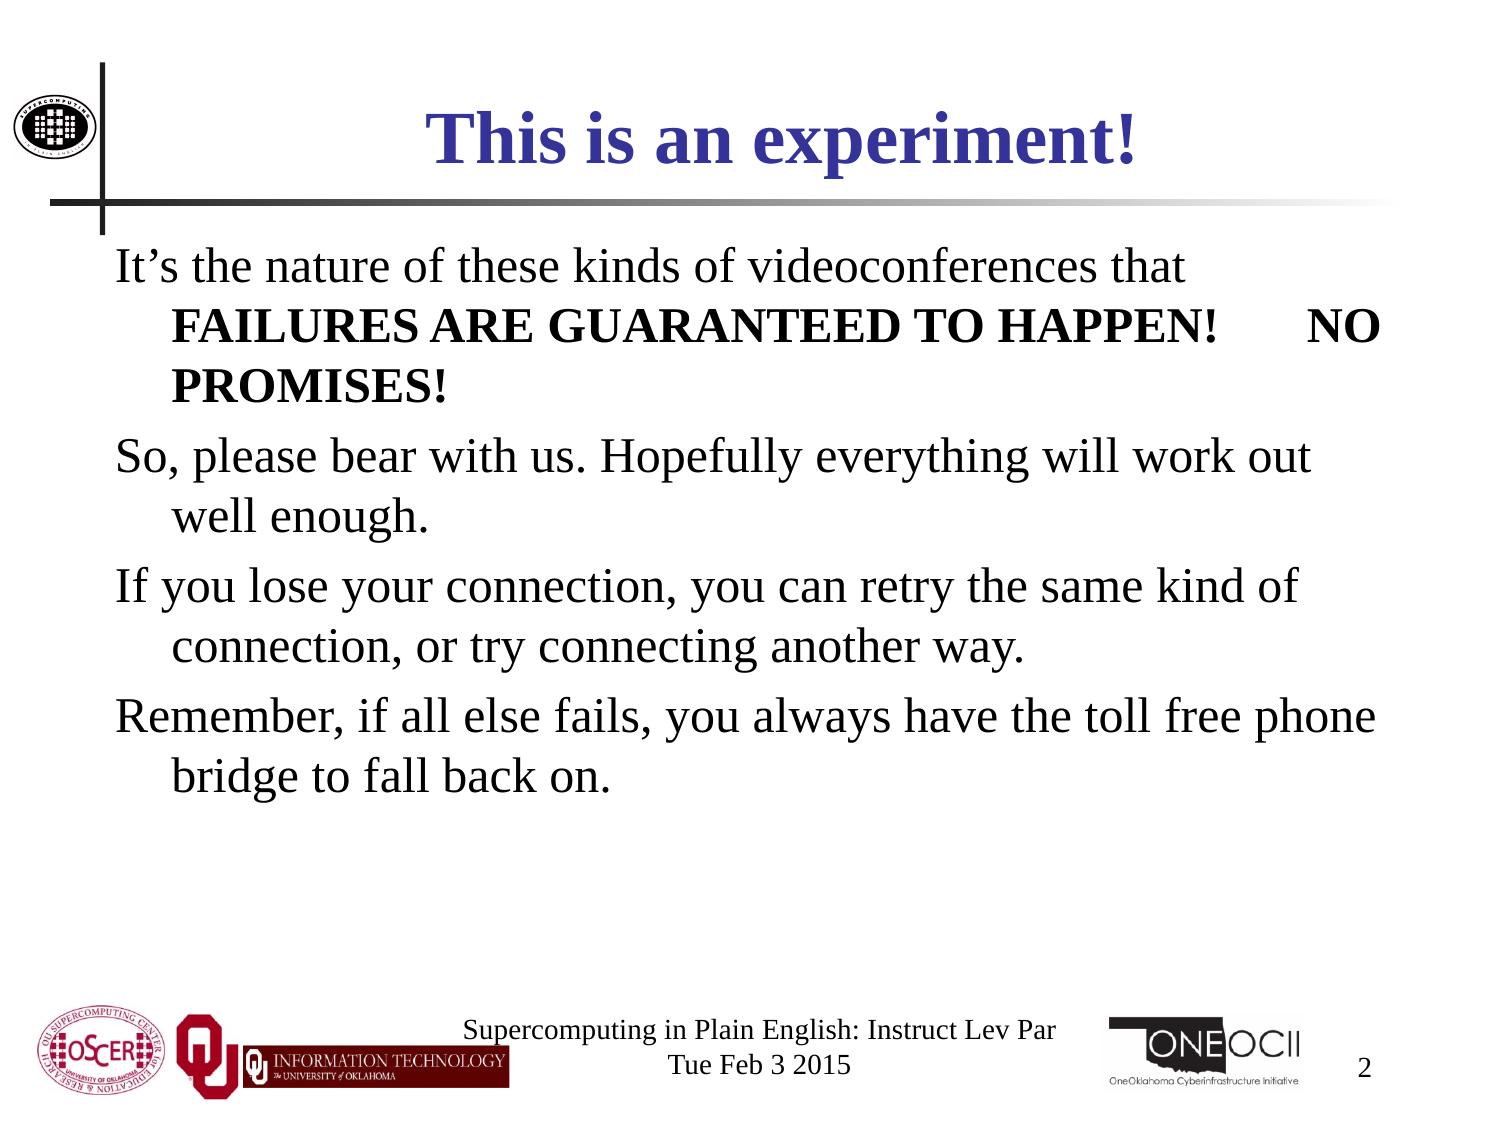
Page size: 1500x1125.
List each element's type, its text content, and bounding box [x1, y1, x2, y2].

list It’s the nature of these kinds of videoconferences that FAILURES ARE GUARANTEED TO HAPPEN! NO PROMISES! So, please bear with us. Hopefully everything will work out well enough. If you lose your connection, you can retry the same kind of connection, or try connecting another way. Remember, if all else fails, you always have the toll free phone bridge to fall back on. [99, 224, 1401, 988]
picture [37, 1005, 165, 1095]
slide_number 2 [1174, 1015, 1388, 1091]
footer Supercomputing in Plain English: Instruct Lev Par Tue Feb 3 2015 [431, 1012, 1088, 1088]
picture [174, 1012, 513, 1102]
title This is an experiment! [124, 74, 1442, 187]
picture [12, 94, 98, 161]
picture [1100, 1013, 1306, 1093]
